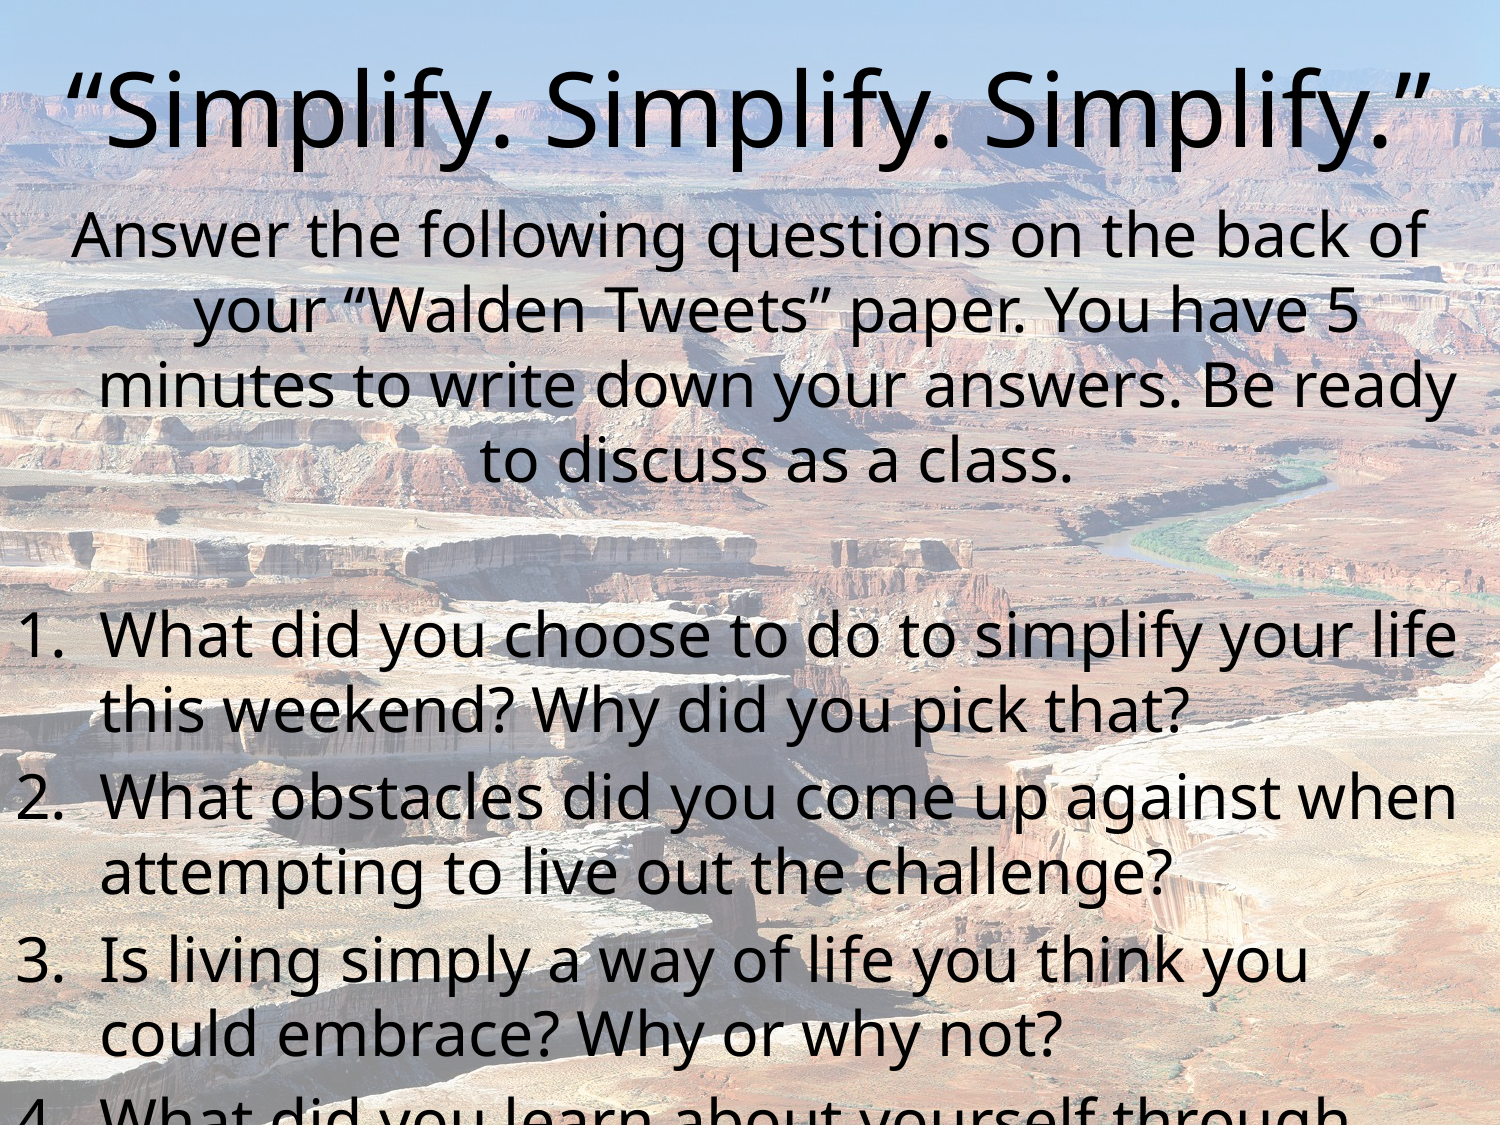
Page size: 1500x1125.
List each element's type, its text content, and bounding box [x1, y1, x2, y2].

title “Simplify. Simplify. Simplify.” [0, 0, 1500, 187]
list Answer the following questions on the back of your “Walden Tweets” paper. You have 5 minutes to write down your answers. Be ready to discuss as a class. What did you choose to do to simplify your life this weekend? Why did you pick that? What obstacles did you come up against when attempting to live out the challenge? Is living simply a way of life you think you could embrace? Why or why not? What did you learn about yourself through this? [0, 187, 1500, 1125]
